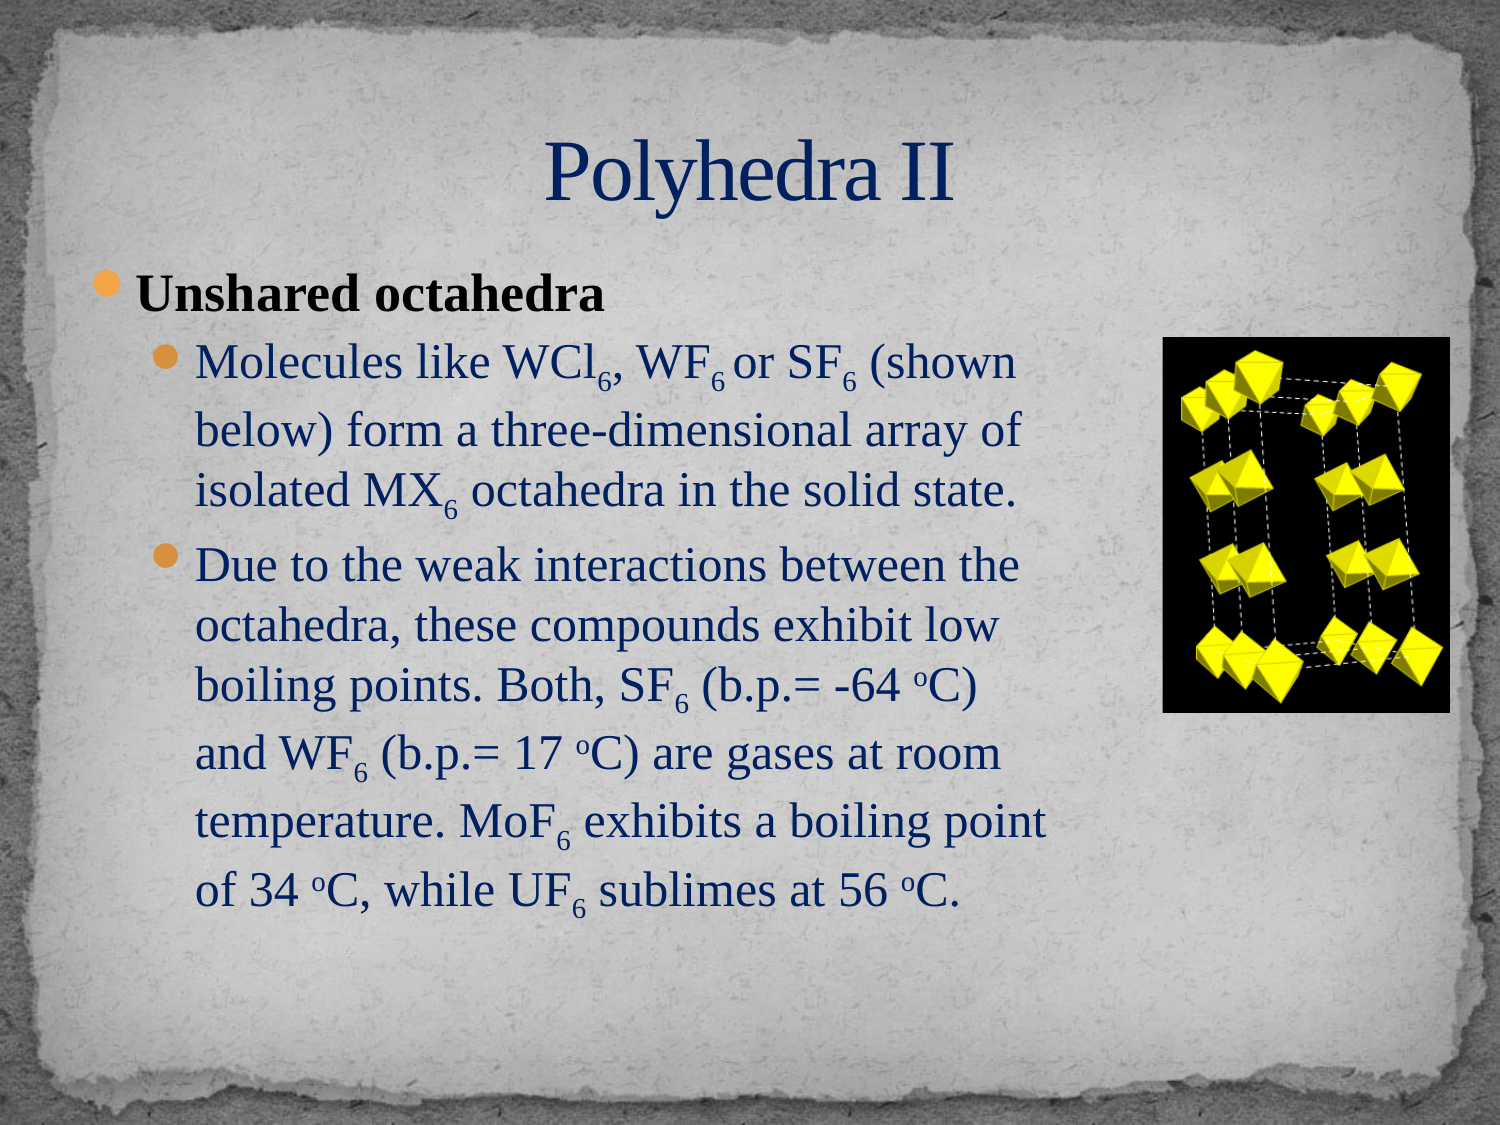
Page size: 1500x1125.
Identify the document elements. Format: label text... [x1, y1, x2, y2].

title Polyhedra II [74, 24, 1425, 225]
picture [1162, 337, 1450, 713]
list Unshared octahedra Molecules like WCl6, WF6 or SF6 (shown below) form a three-dimensional array of isolated MX6 octahedra in the solid state. Due to the weak interactions between the octahedra, these compounds exhibit low boiling points. Both, SF6 (b.p.= -64 oC) and WF6 (b.p.= 17 oC) are gases at room temperature. MoF6 exhibits a boiling point of 34 oC, while UF6 sublimes at 56 oC. [75, 249, 1163, 1000]
